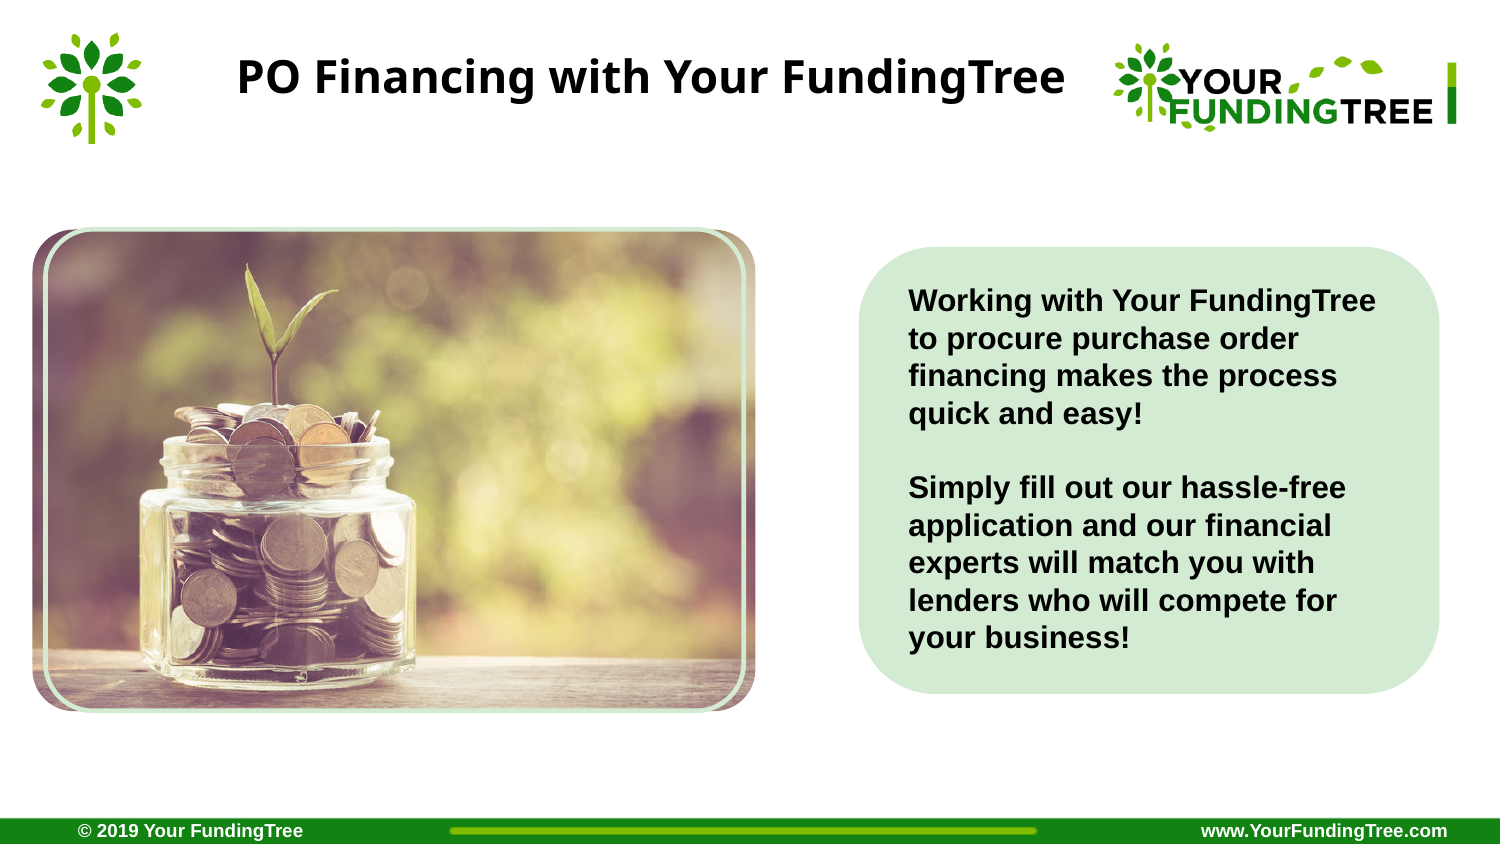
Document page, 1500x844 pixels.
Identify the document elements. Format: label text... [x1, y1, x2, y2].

picture [0, 0, 1500, 844]
text_box PO Financing with Your FundingTree [221, 39, 1050, 110]
